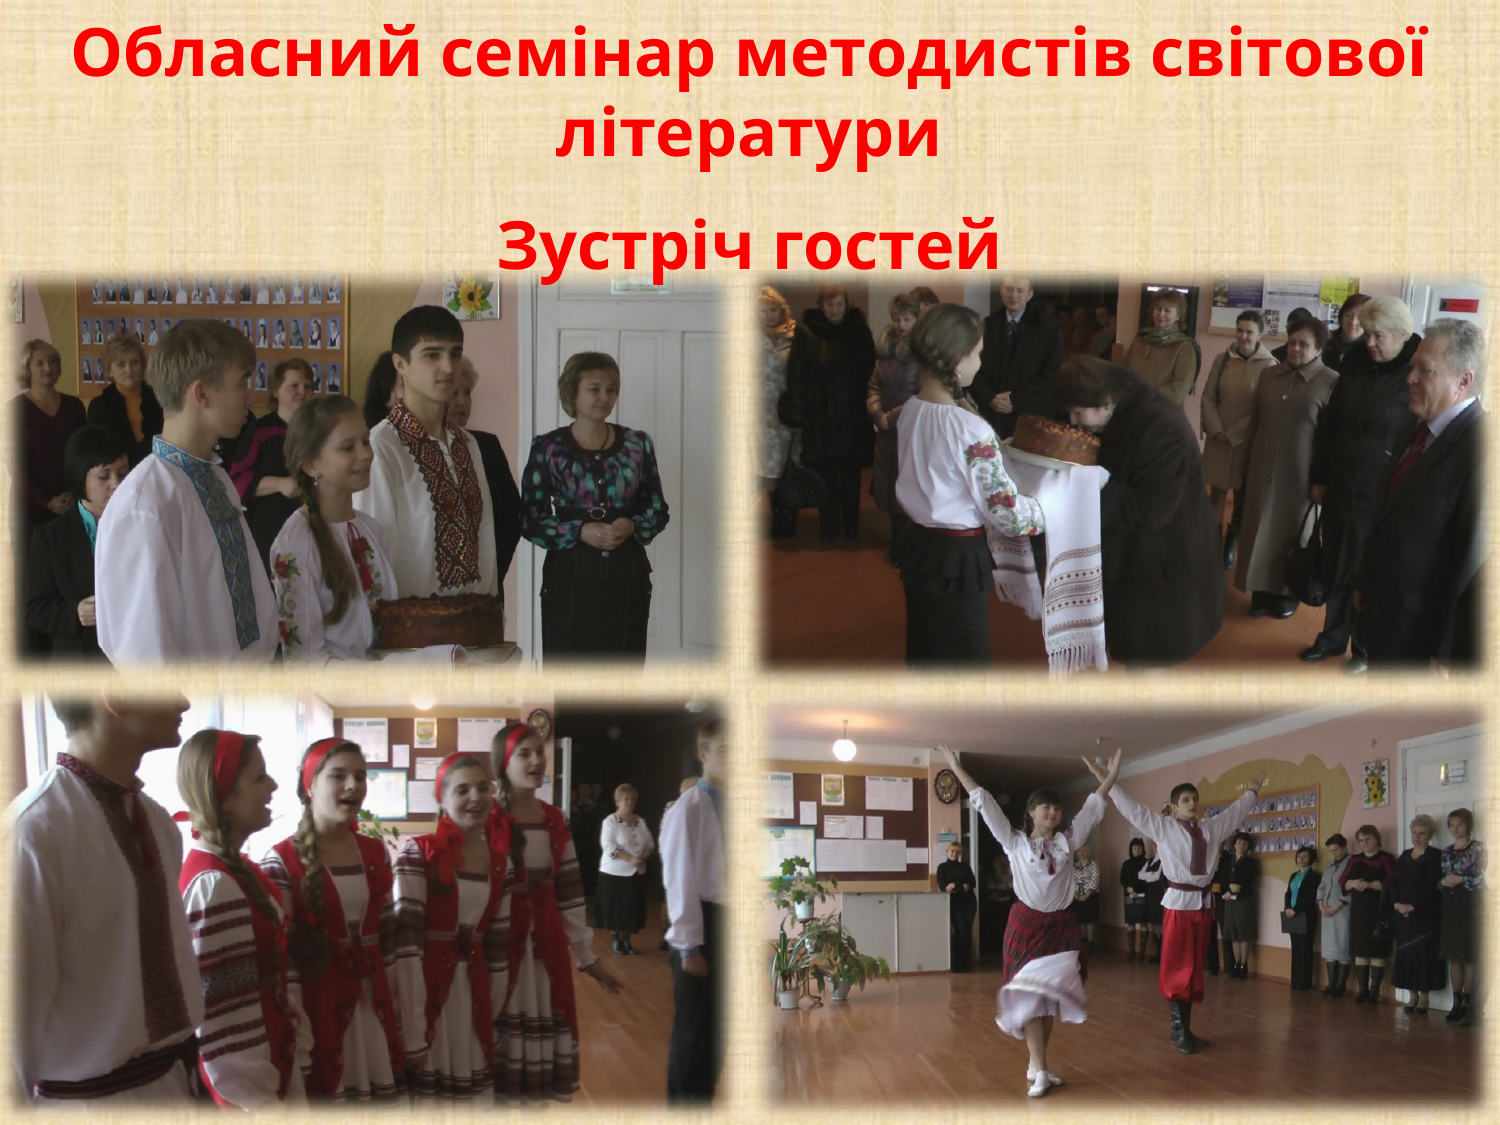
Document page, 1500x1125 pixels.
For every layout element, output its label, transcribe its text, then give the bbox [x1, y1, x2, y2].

text_box Обласний семінар методистів світової літератури Зустріч гостей [29, 2, 1471, 260]
picture [0, 262, 1500, 1125]
